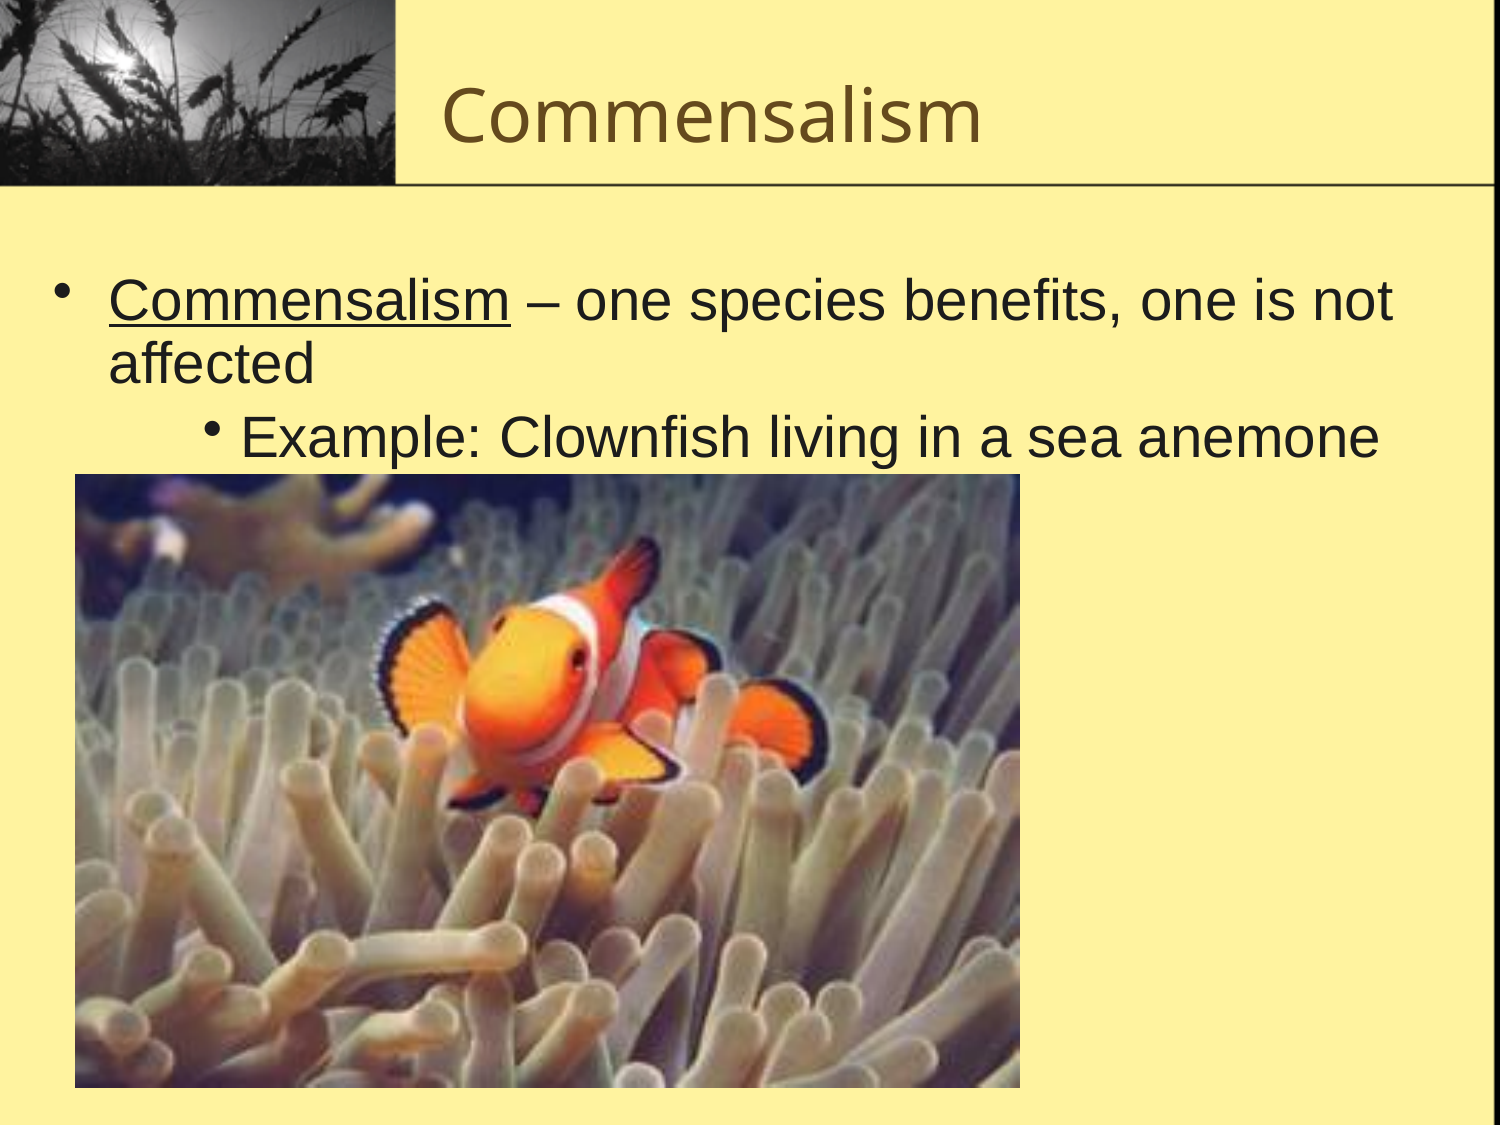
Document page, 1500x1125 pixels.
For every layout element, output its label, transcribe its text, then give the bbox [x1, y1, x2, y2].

footer Mr. Standring [699, 1025, 1175, 1100]
title Commensalism [425, 14, 1413, 211]
picture [0, 0, 1500, 1125]
list Commensalism – one species benefits, one is not affected Example: Clownfish living in a sea anemone [37, 262, 1450, 1075]
